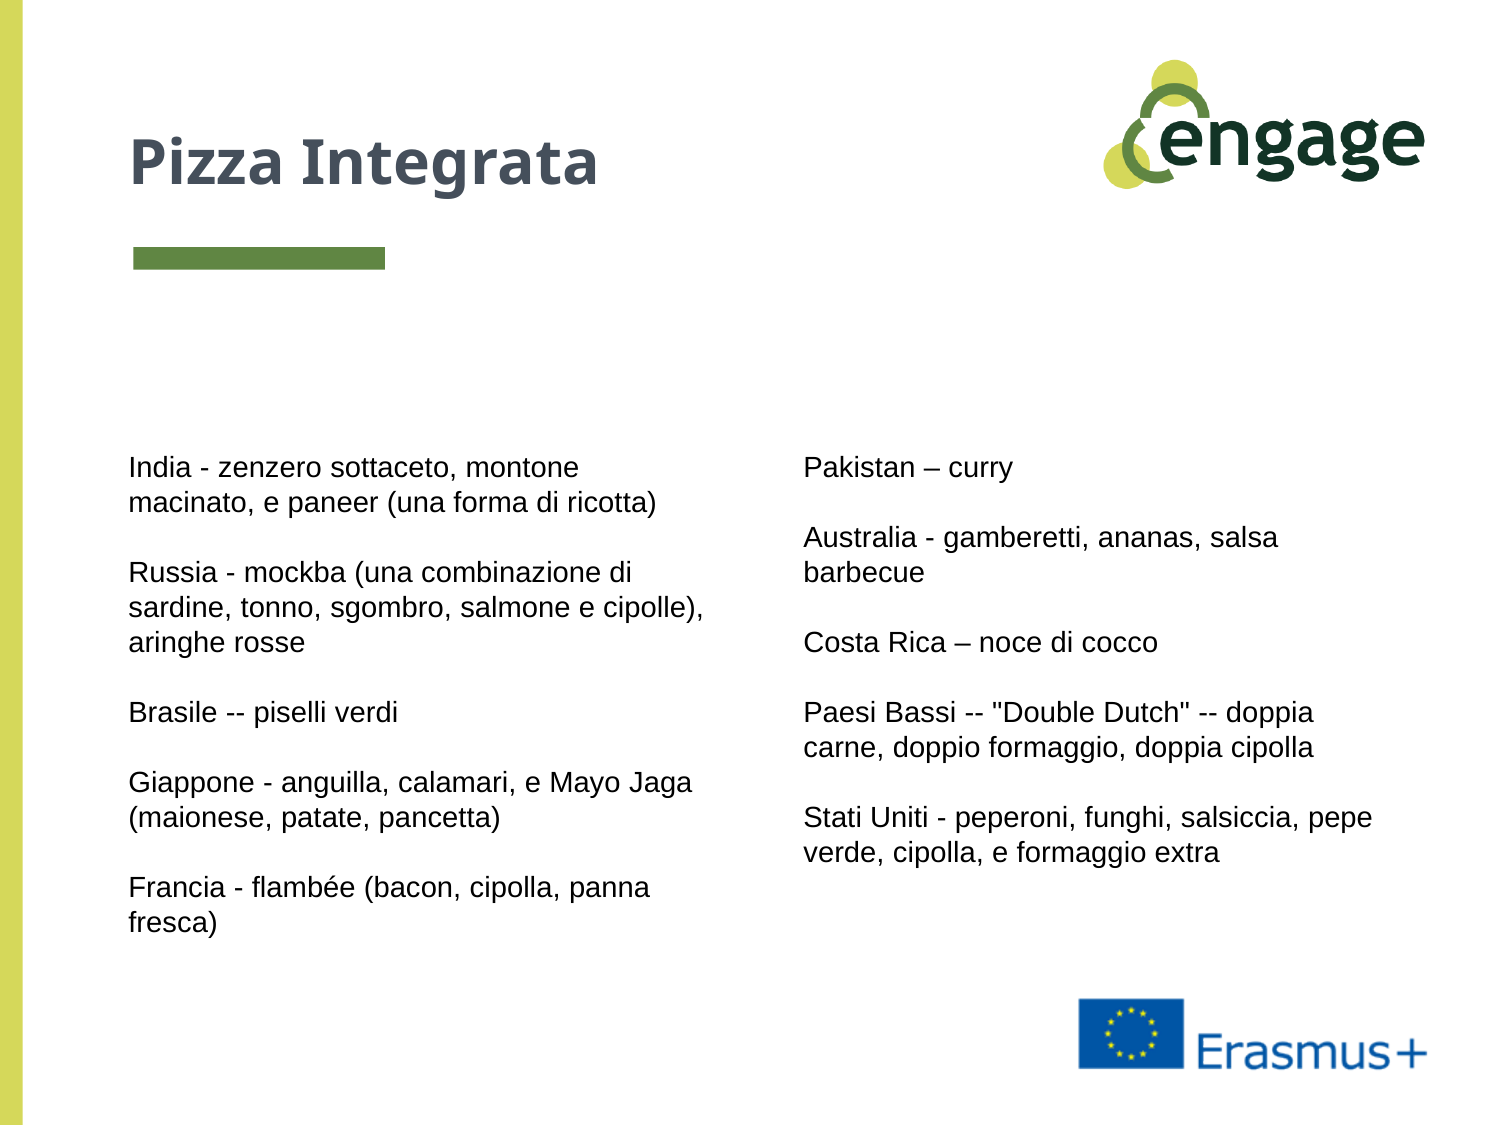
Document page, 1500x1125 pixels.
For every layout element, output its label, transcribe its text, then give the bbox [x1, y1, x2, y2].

text_box India - zenzero sottaceto, montone macinato, e paneer (una forma di ricotta) Russia - mockba (una combinazione di sardine, tonno, sgombro, salmone e cipolle), aringhe rosse Brasile -- piselli verdi Giappone - anguilla, calamari, e Mayo Jaga (maionese, patate, pancetta) Francia - flambée (bacon, cipolla, panna fresca) [113, 441, 726, 952]
picture [1387, 37, 1448, 212]
picture [1058, 978, 1448, 1090]
text_box Pakistan – curry Australia - gamberetti, ananas, salsa barbecue Costa Rica – noce di cocco Paesi Bassi -- "Double Dutch" -- doppia carne, doppio formaggio, doppia cipolla Stati Uniti - peperoni, funghi, salsiccia, pepe verde, cipolla, e formaggio extra [788, 441, 1401, 916]
title Pizza Integrata [113, 0, 1387, 212]
